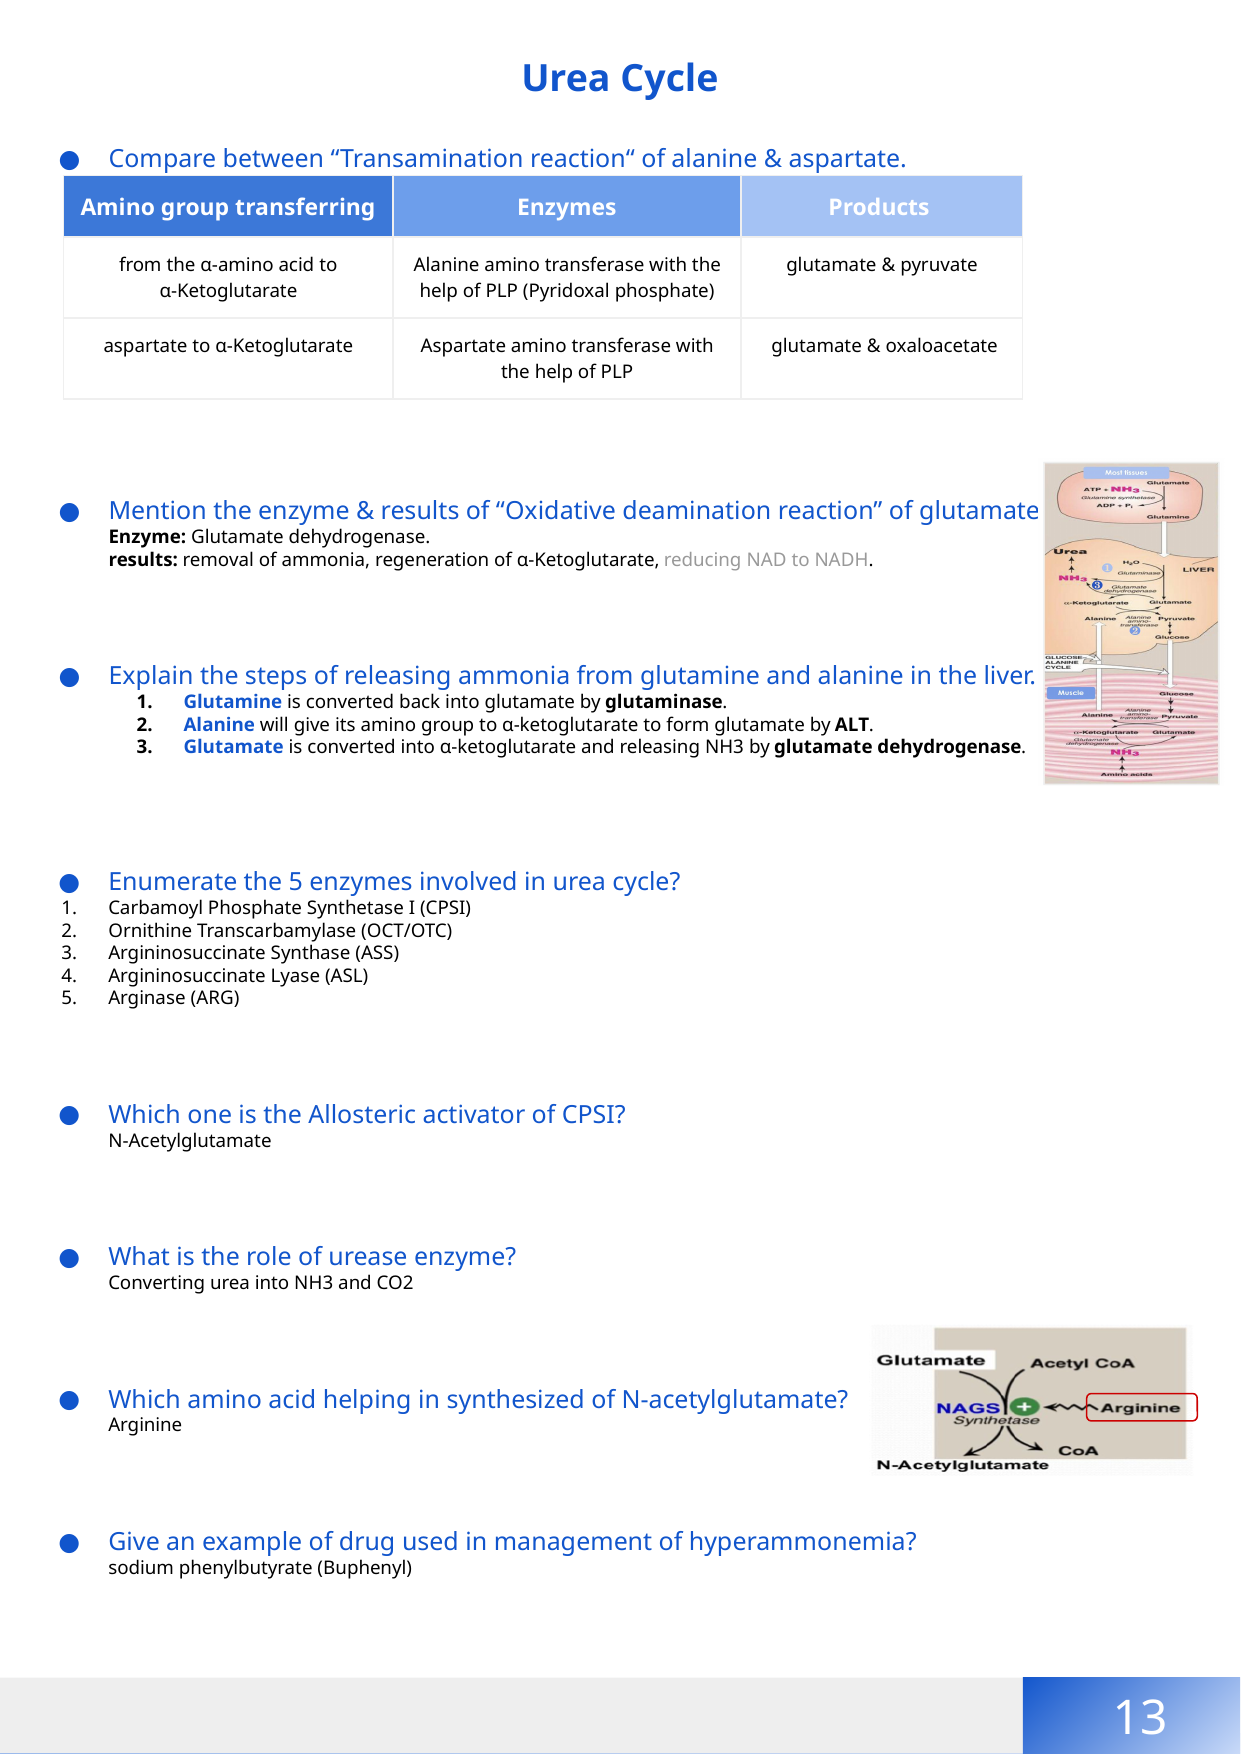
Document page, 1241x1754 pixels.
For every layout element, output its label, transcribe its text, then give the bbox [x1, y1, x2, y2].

table_header Amino group transferring [64, 176, 392, 236]
table_header Products [742, 176, 1022, 236]
picture [861, 1316, 1206, 1476]
text_box Urea Cycle [0, 38, 1241, 115]
text_box 13 [1022, 1677, 1241, 1754]
table_header Enzymes [394, 176, 740, 236]
text_box Compare between “Transamination reaction“ of alanine & aspartate. Mention the enzyme & results of “Oxidative deamination reaction” of glutamate Enzyme: Glutamate dehydrogenase. results: removal of ammonia, regeneration of α-Ketoglutarate, reducing NAD to NADH. Explain the steps of releasing ammonia from glutamine and alanine in the liver. Glutamine is converted back into glutamate by glutaminase. Alanine will give its amino group to α-ketoglutarate to form glutamate by ALT. Glutamate is converted into α-ketoglutarate and releasing NH3 by glutamate dehydrogenase. [18, 127, 1222, 696]
table_cell Aspartate amino transferase with the help of PLP [394, 319, 740, 398]
table_cell aspartate to α-Ketoglutarate [64, 319, 392, 398]
table_cell from the α-amino acid to α-Ketoglutarate [64, 238, 392, 317]
table_cell glutamate & oxaloacetate [742, 319, 1022, 398]
text_box [0, 1677, 1022, 1754]
text_box Enumerate the 5 enzymes involved in urea cycle? Carbamoyl Phosphate Synthetase I (CPSI) Ornithine Transcarbamylase (OCT/OTC) Argininosuccinate Synthase (ASS) Argininosuccinate Lyase (ASL) Arginase (ARG) Which one is the Allosteric activator of CPSI? N-Acetylglutamate What is the role of urease enzyme? Converting urea into NH3 and CO2 Which amino acid helping in synthesized of N-acetylglutamate? Arginine Give an example of drug used in management of hyperammonemia? sodium phenylbutyrate (Buphenyl) [18, 850, 957, 1460]
table_cell glutamate & pyruvate [742, 238, 1022, 317]
table_cell Alanine amino transferase with the help of PLP (Pyridoxal phosphate) [394, 238, 740, 317]
picture [1038, 458, 1225, 786]
